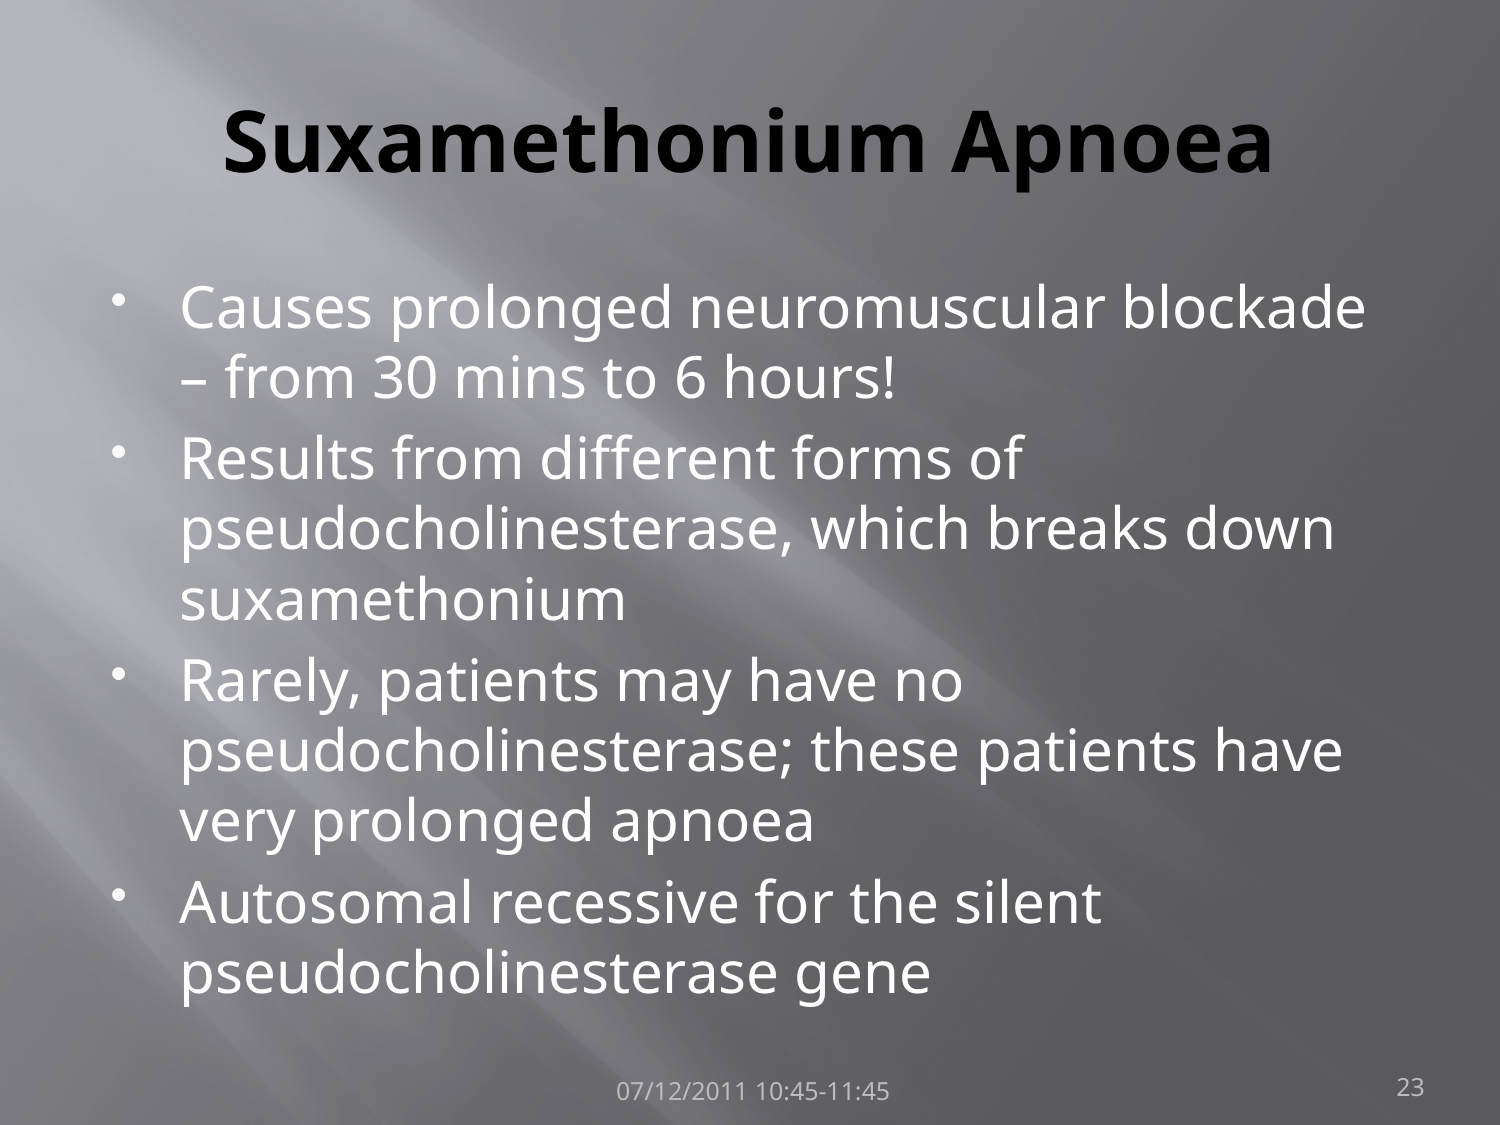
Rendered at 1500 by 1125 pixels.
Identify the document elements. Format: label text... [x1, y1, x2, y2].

slide_number 23 [1299, 1052, 1425, 1113]
footer 07/12/2011 10:45-11:45 [512, 1052, 988, 1113]
list Causes prolonged neuromuscular blockade – from 30 mins to 6 hours! Results from different forms of pseudocholinesterase, which breaks down suxamethonium Rarely, patients may have no pseudocholinesterase; these patients have very prolonged apnoea Autosomal recessive for the silent pseudocholinesterase gene [74, 262, 1426, 1036]
title Suxamethonium Apnoea [75, 45, 1425, 233]
